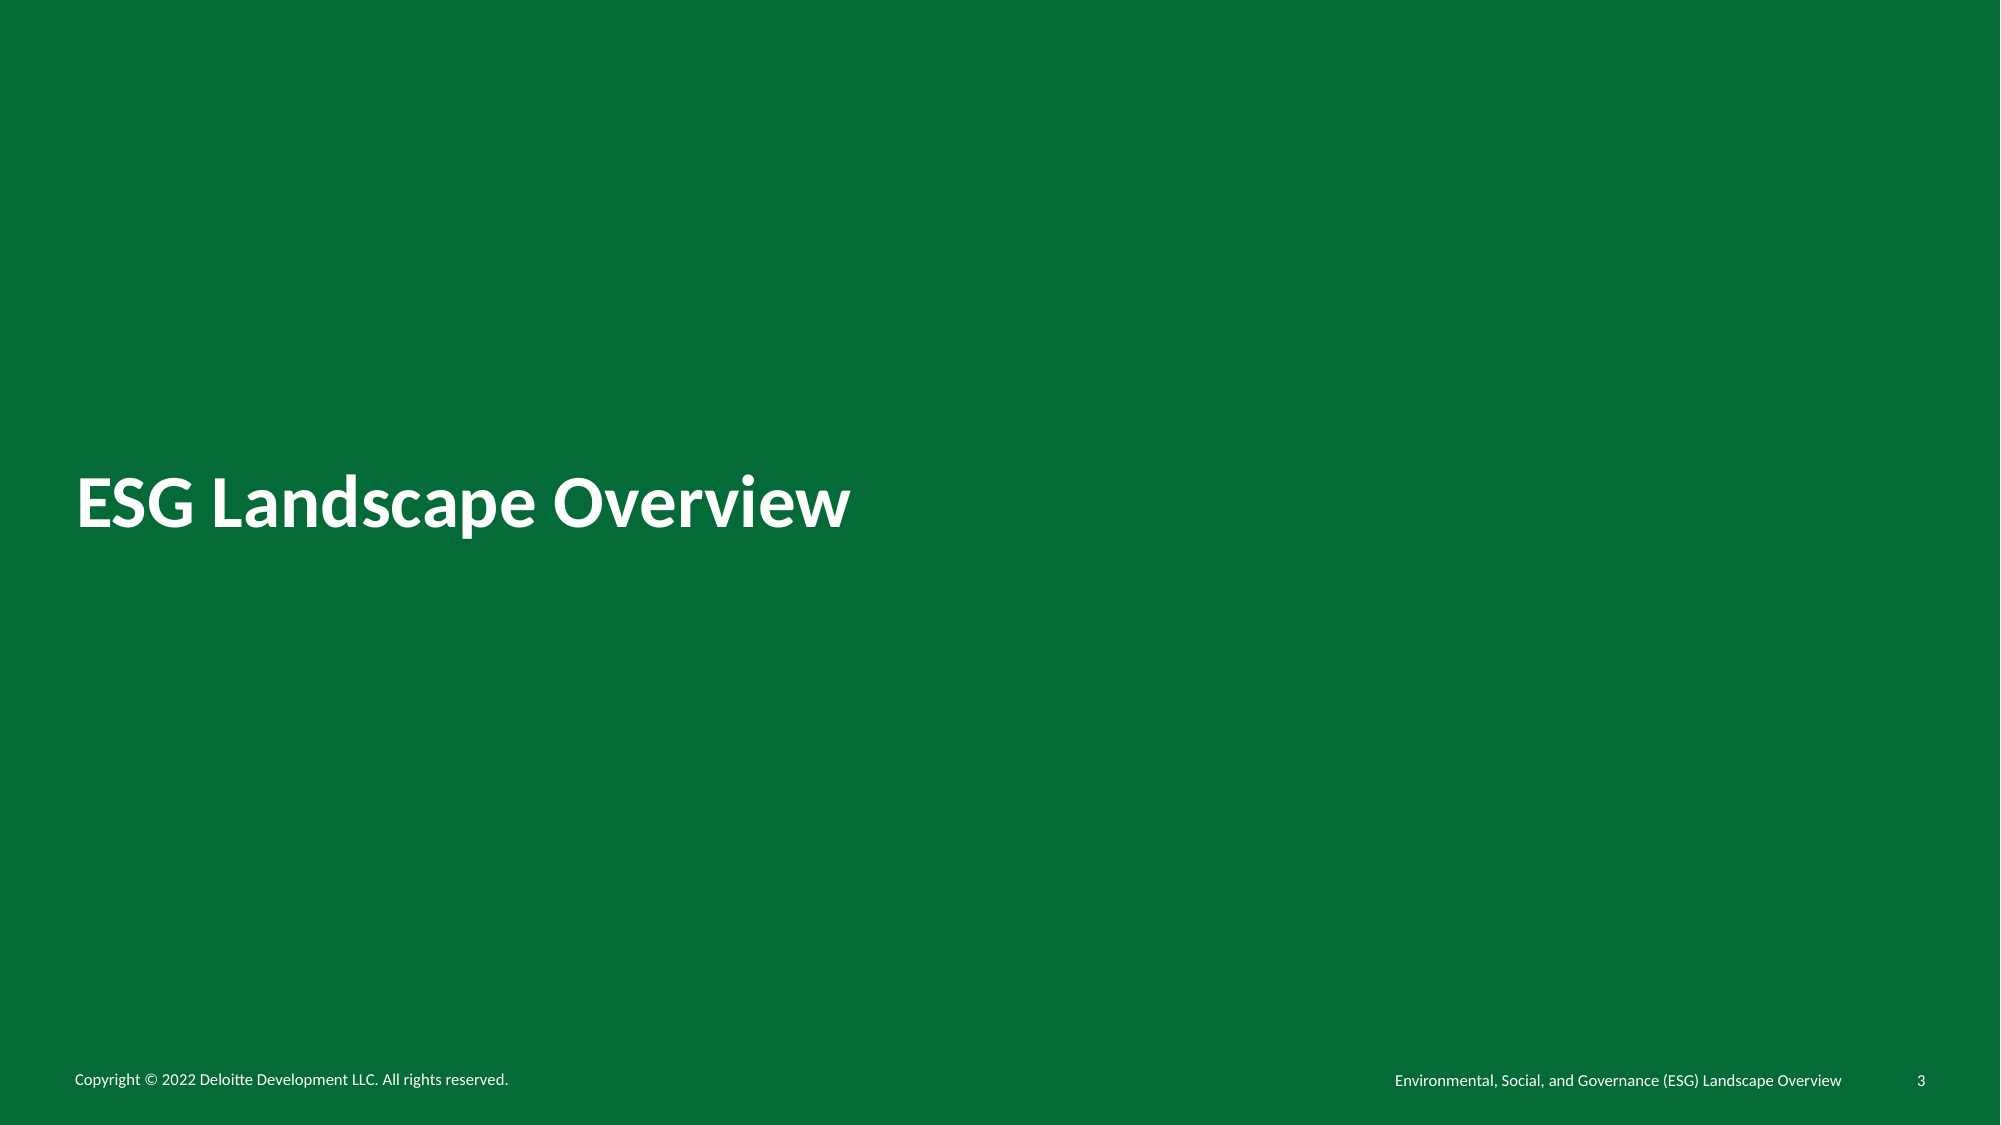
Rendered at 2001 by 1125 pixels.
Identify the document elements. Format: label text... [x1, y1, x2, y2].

title ESG Landscape Overview [76, 283, 1918, 545]
